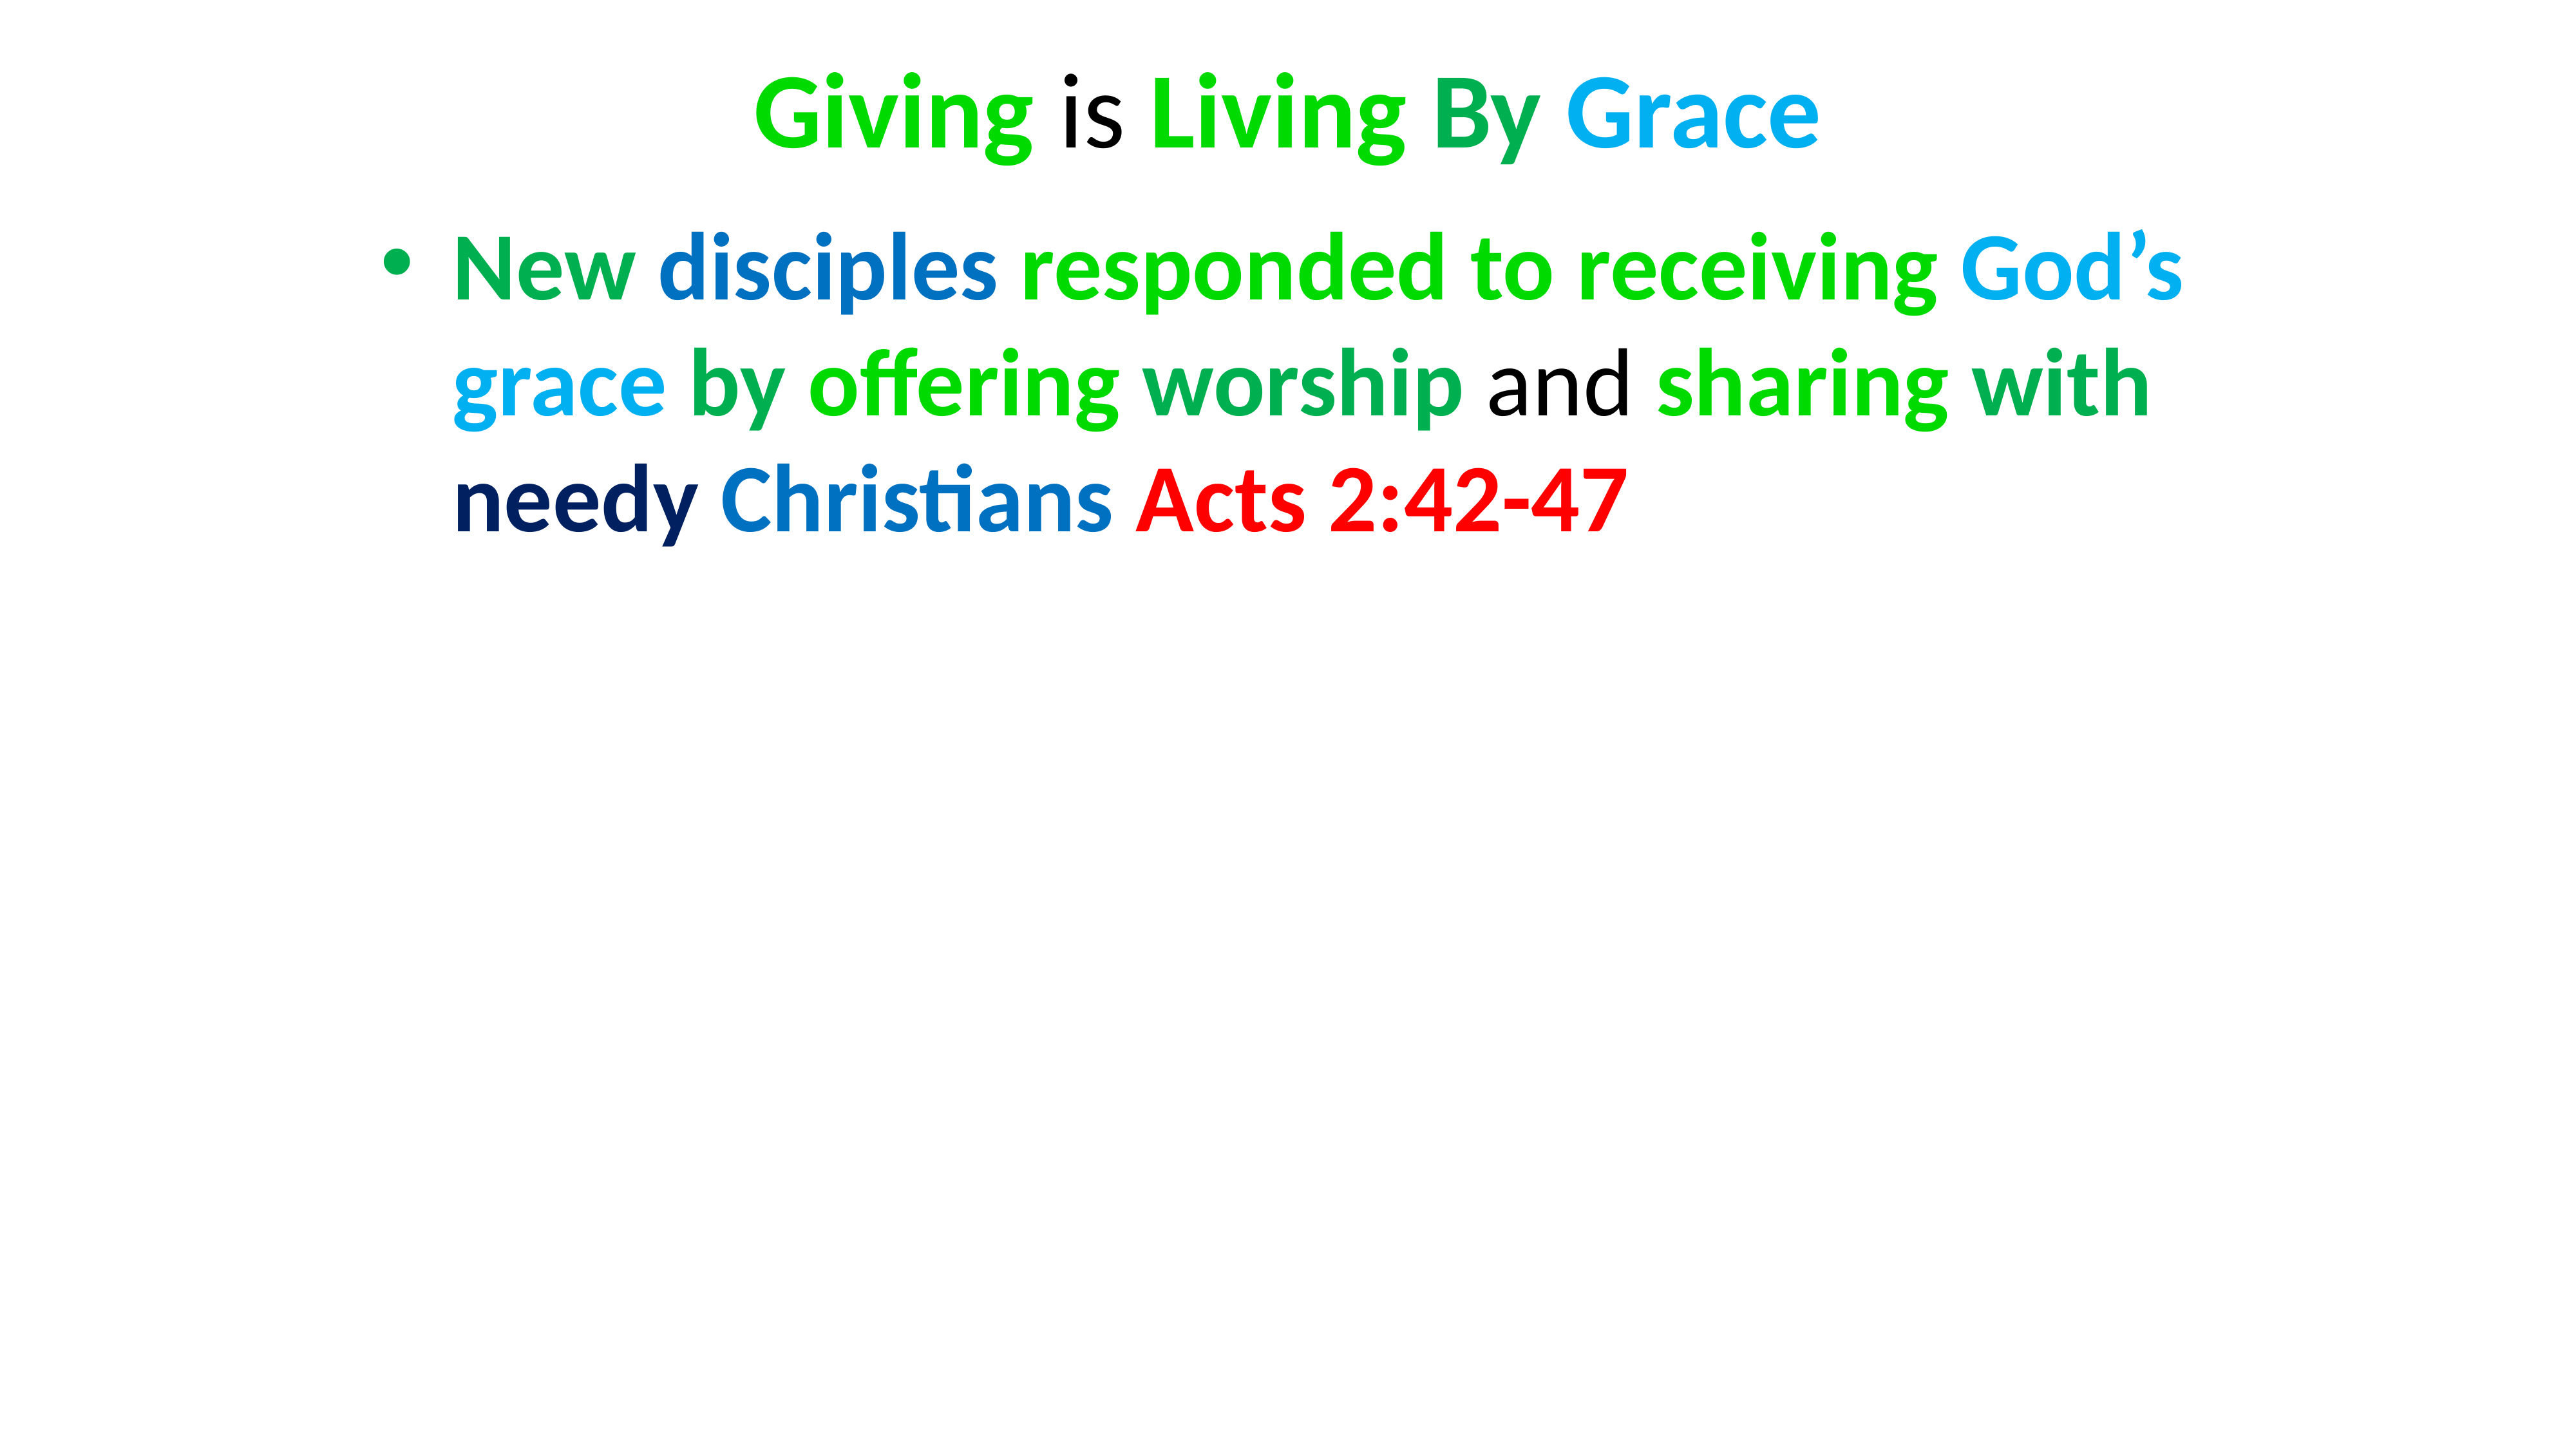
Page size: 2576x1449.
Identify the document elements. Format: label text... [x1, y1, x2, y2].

title Giving is Living By Grace [418, 0, 2158, 193]
list New disciples responded to receiving God’s grace by offering worship and sharing with needy Christians Acts 2:42-47 [370, 193, 2206, 1449]
